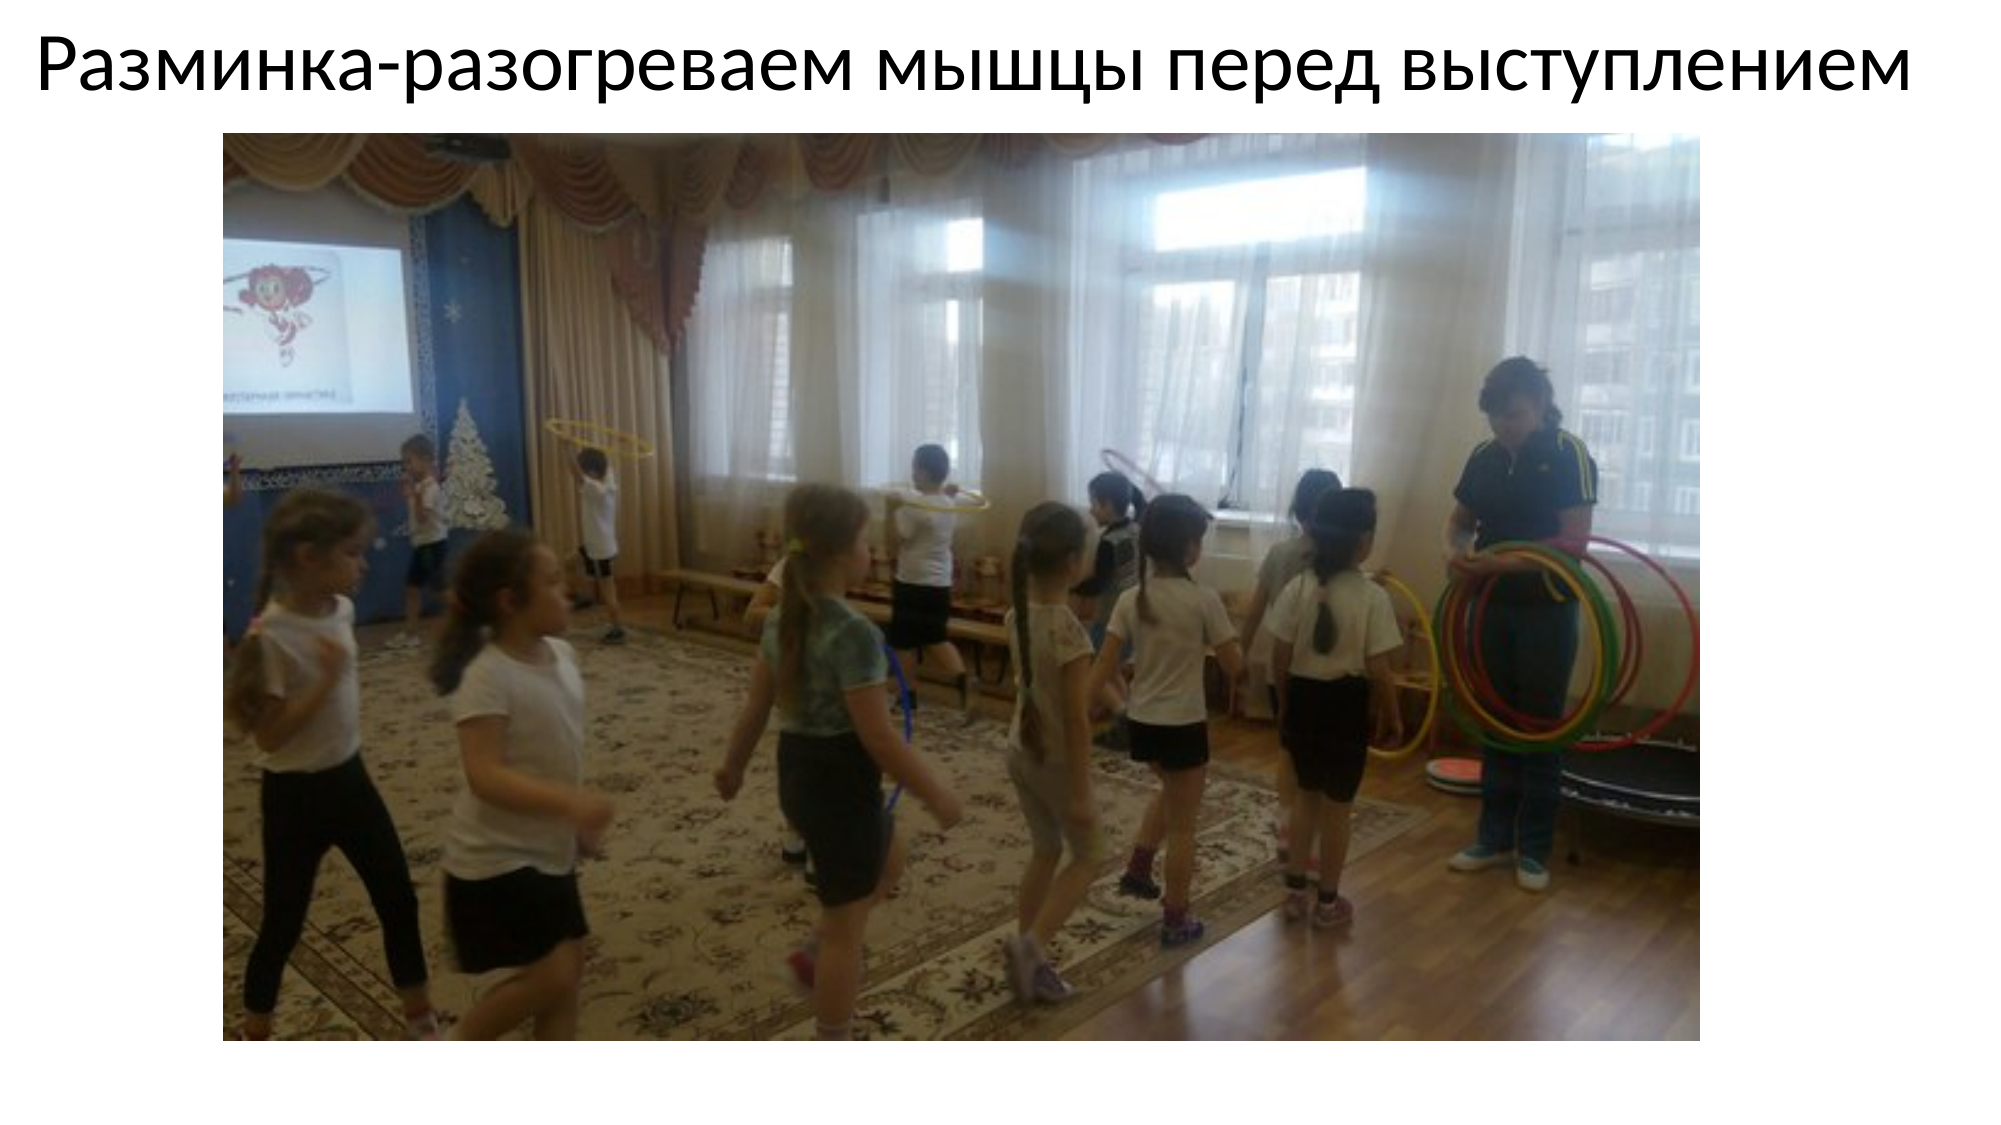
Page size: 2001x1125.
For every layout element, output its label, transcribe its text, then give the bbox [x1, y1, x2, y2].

text_box Разминка-разогреваем мышцы перед выступлением [20, 0, 2000, 115]
picture [223, 133, 1700, 1041]
